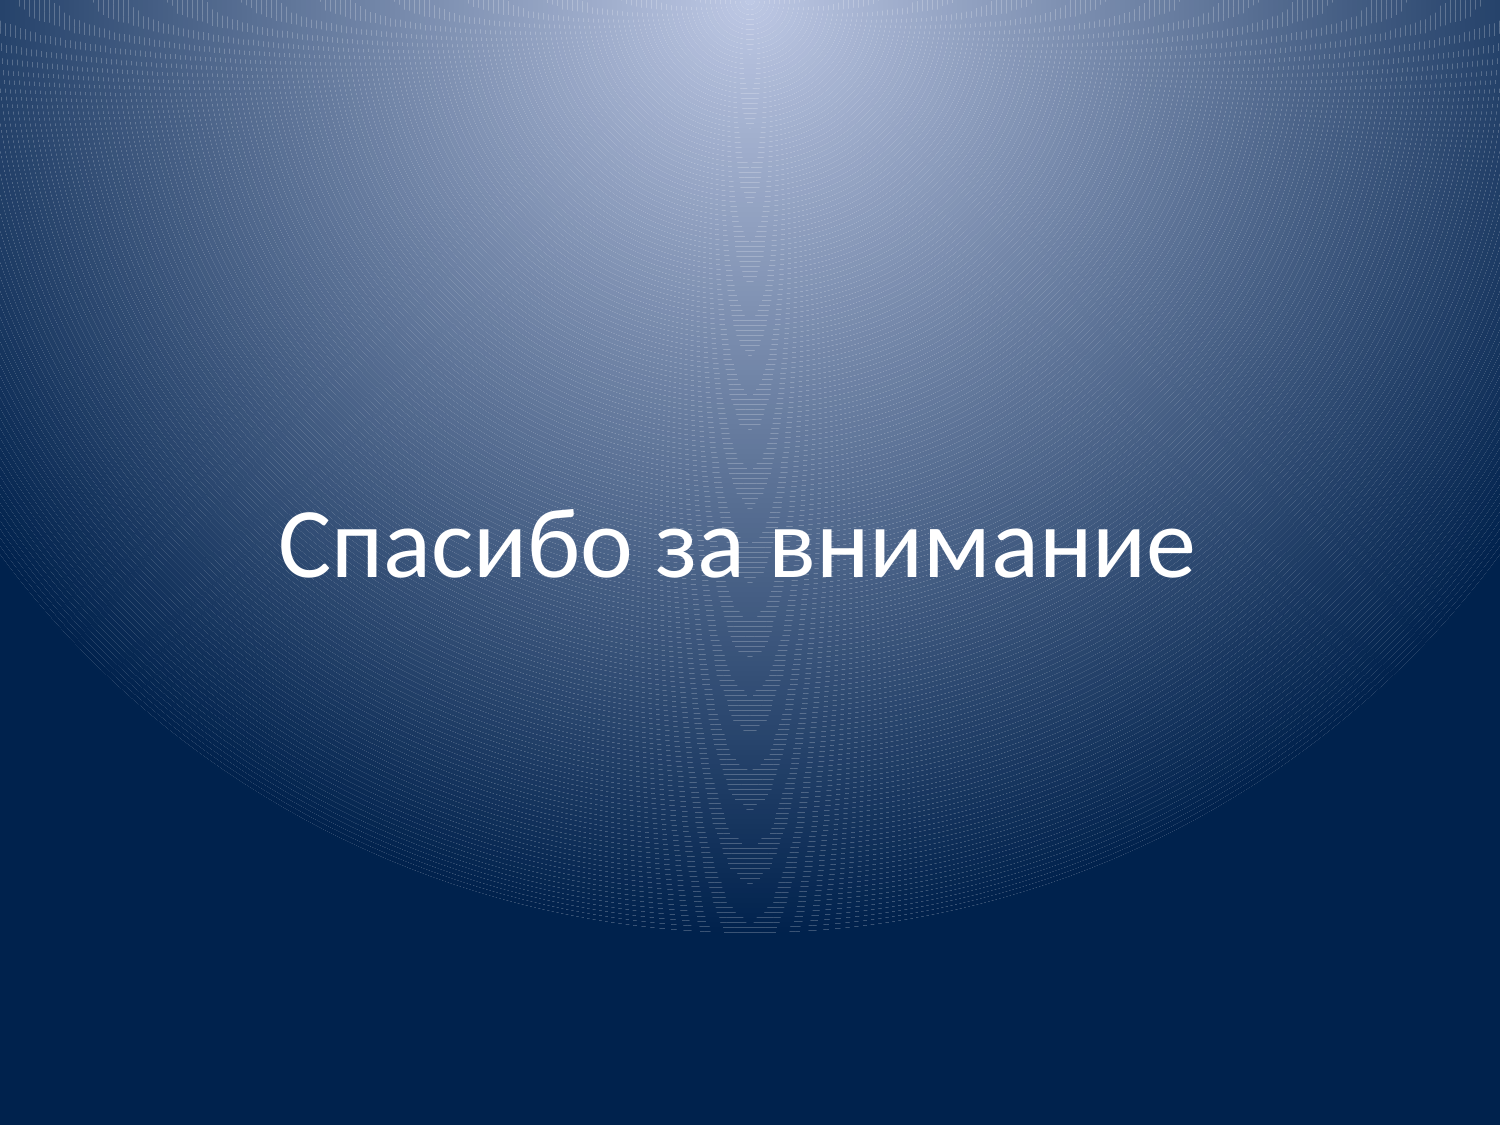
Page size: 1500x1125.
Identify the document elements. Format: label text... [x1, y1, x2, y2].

list Спасибо за внимание [53, 90, 1427, 1083]
